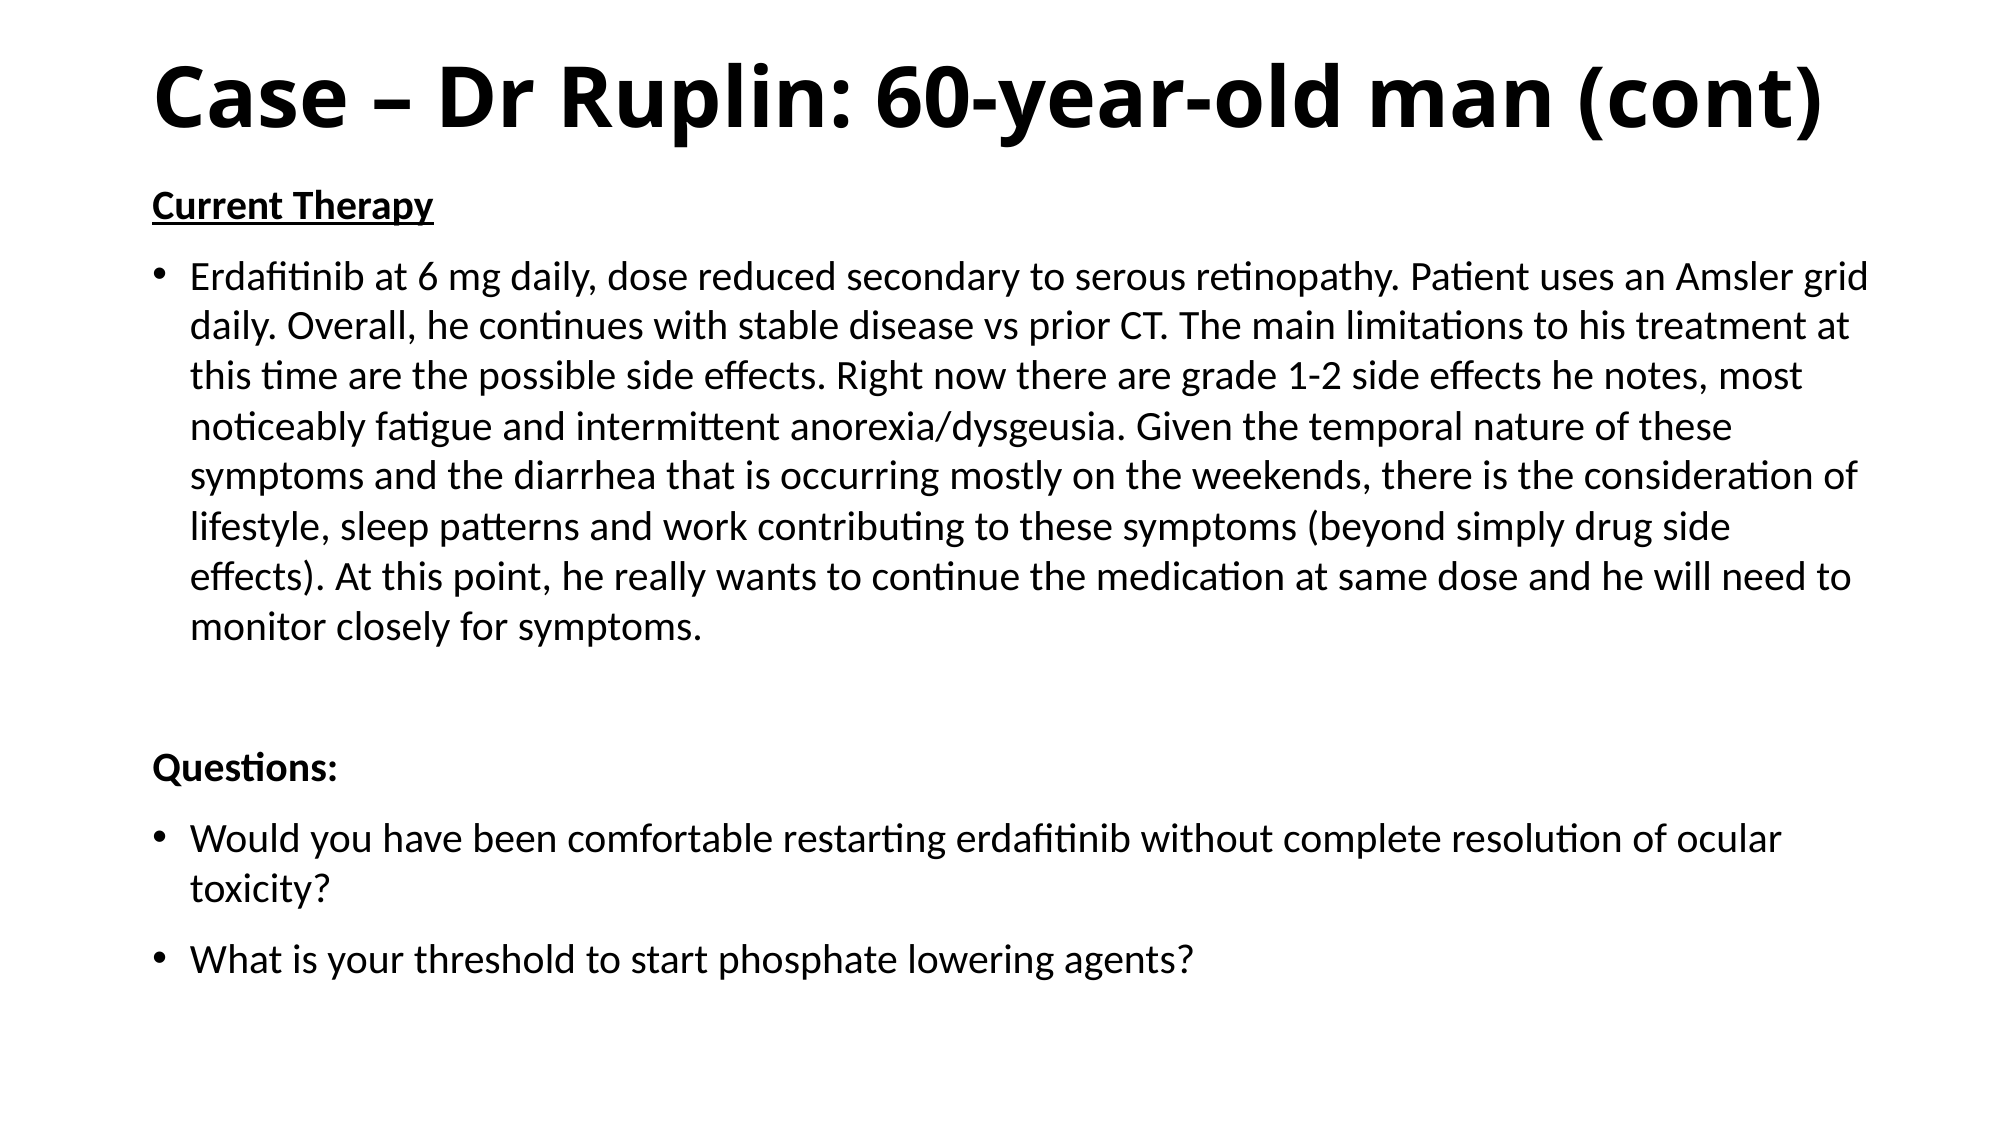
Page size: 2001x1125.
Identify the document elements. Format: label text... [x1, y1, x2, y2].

list Current Therapy Erdafitinib at 6 mg daily, dose reduced secondary to serous retinopathy. Patient uses an Amsler grid daily. Overall, he continues with stable disease vs prior CT. The main limitations to his treatment at this time are the possible side effects. Right now there are grade 1-2 side effects he notes, most noticeably fatigue and intermittent anorexia/dysgeusia. Given the temporal nature of these symptoms and the diarrhea that is occurring mostly on the weekends, there is the consideration of lifestyle, sleep patterns and work contributing to these symptoms (beyond simply drug side effects). At this point, he really wants to continue the medication at same dose and he will need to monitor closely for symptoms. Questions: Would you have been comfortable restarting erdafitinib without complete resolution of ocular toxicity? What is your threshold to start phosphate lowering agents? [137, 169, 1892, 1038]
title Case – Dr Ruplin: 60-year-old man (cont) [137, 3, 1863, 169]
